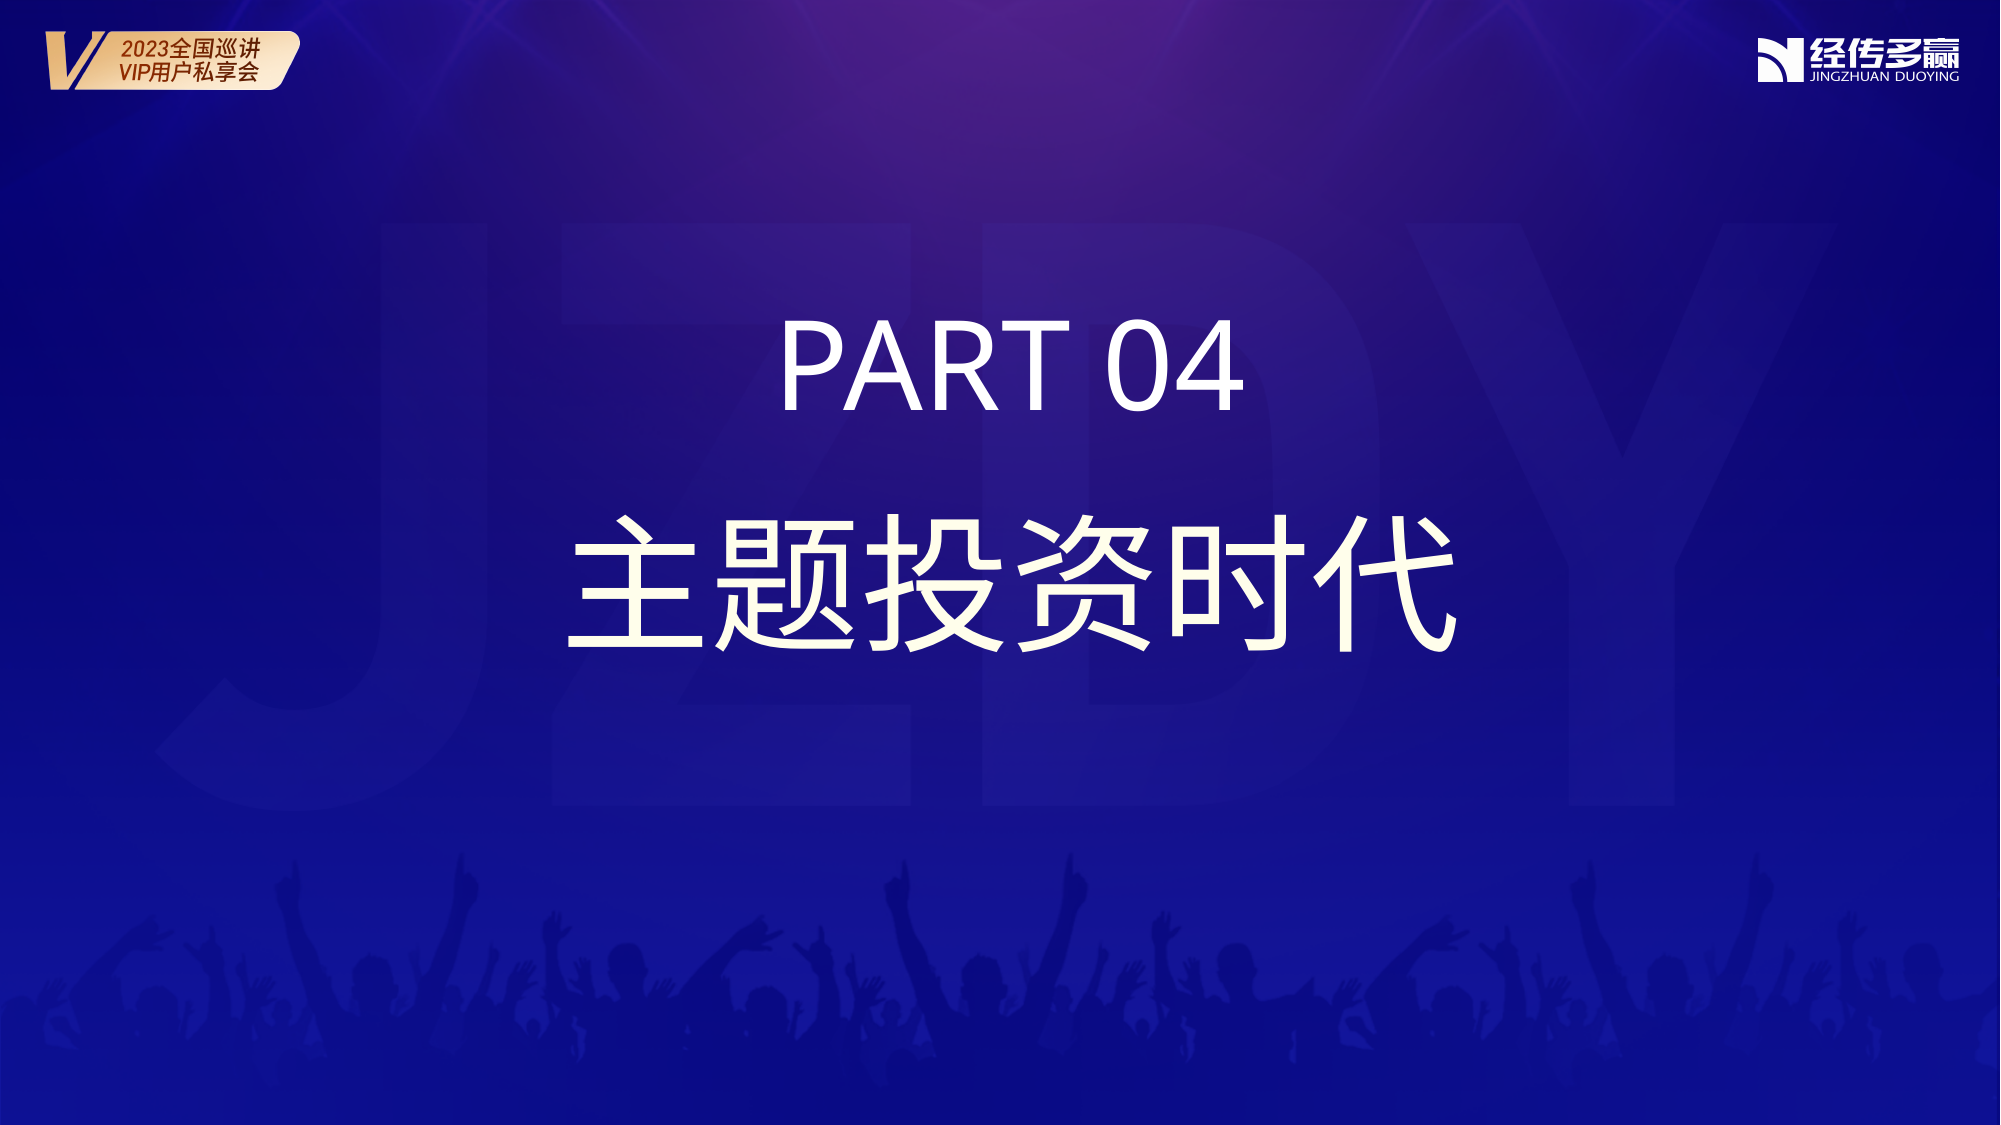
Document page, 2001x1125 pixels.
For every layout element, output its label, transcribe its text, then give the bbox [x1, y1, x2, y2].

text_box PART 04 [703, 278, 1317, 443]
picture [0, 0, 2000, 1125]
text_box 主题投资时代 [278, 483, 1742, 679]
